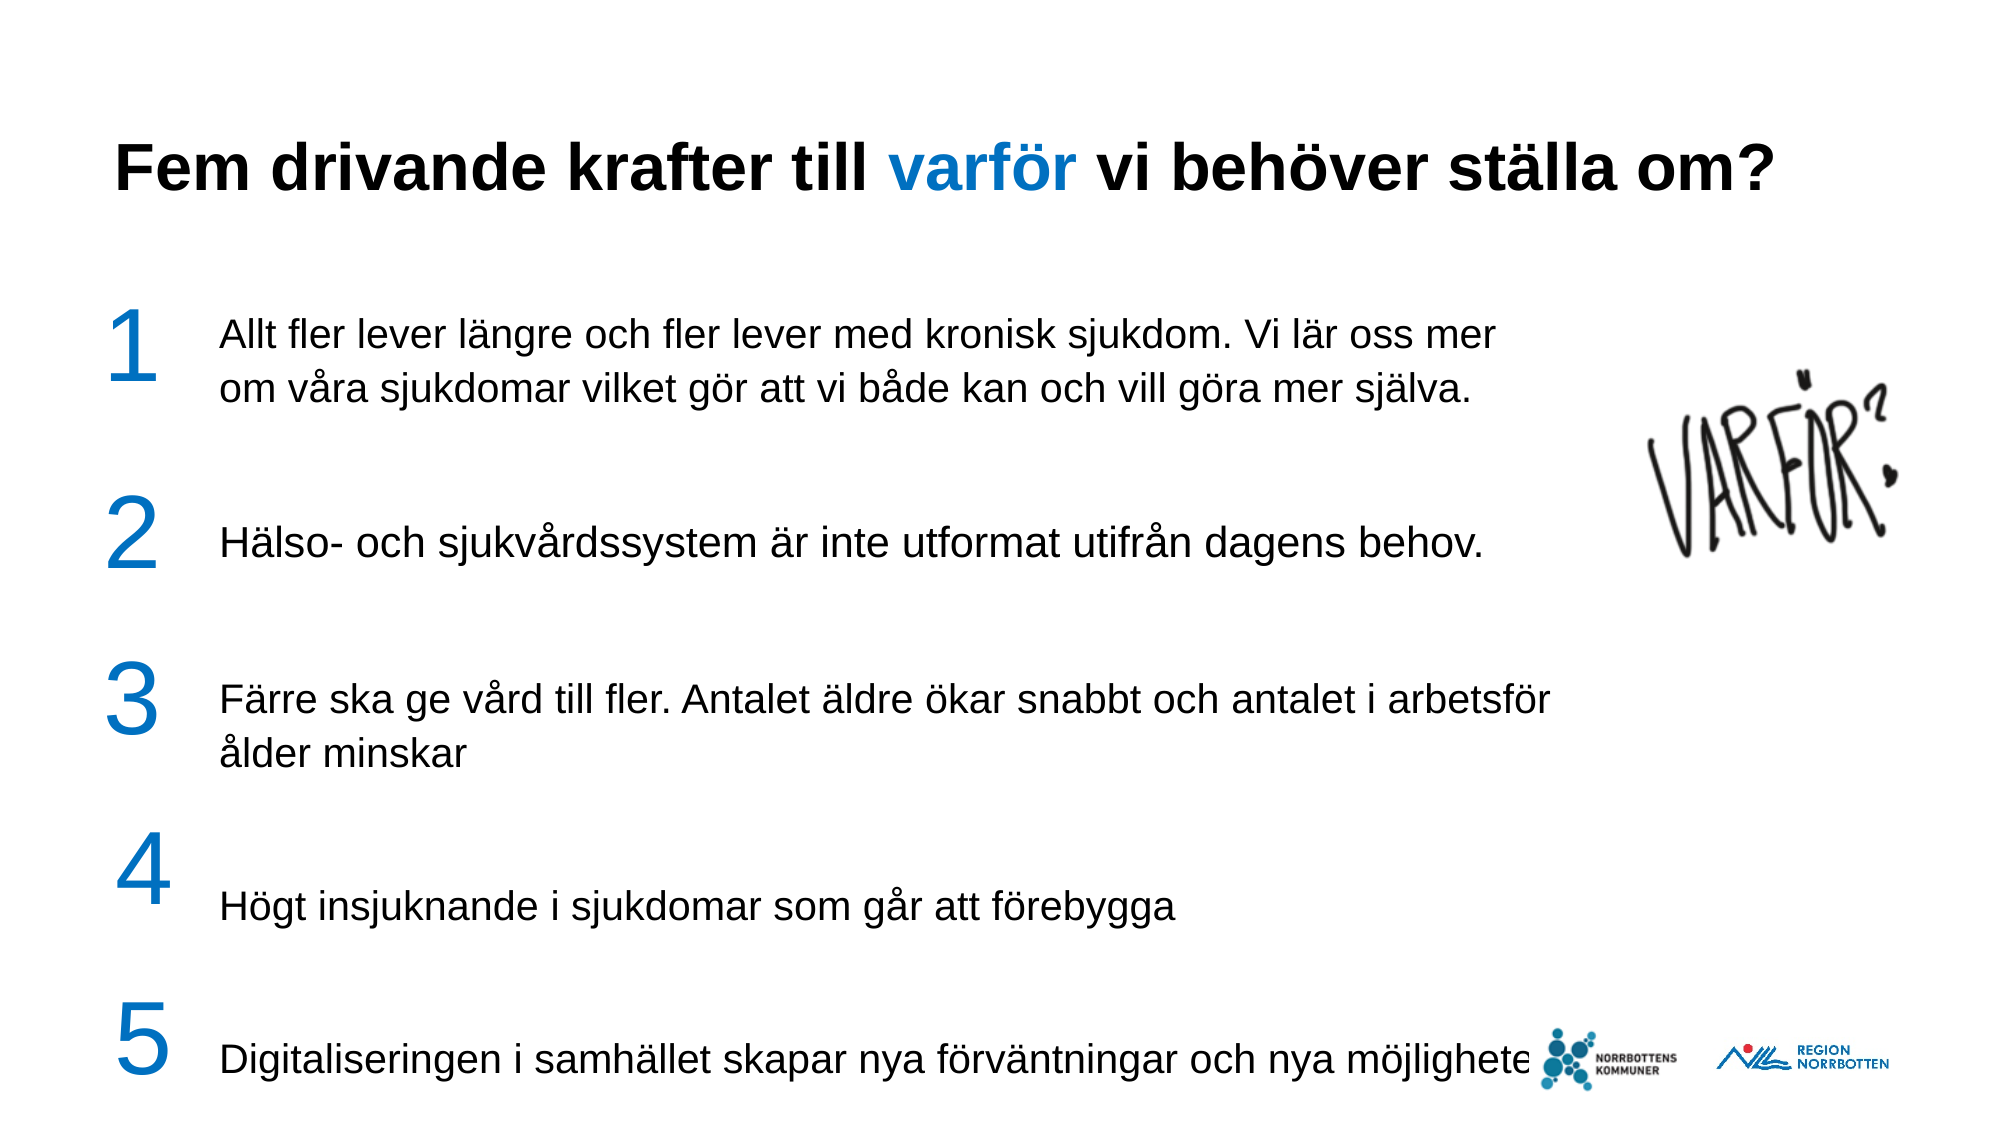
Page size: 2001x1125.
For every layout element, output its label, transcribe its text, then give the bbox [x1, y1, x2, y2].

title Fem drivande krafter till varför vi behöver ställa om? [99, 110, 1958, 213]
picture [1646, 367, 1899, 559]
picture [1713, 1037, 1891, 1082]
list Allt fler lever längre och fler lever med kronisk sjukdom. Vi lär oss mer om våra sjukdomar vilket gör att vi både kan och vill göra mer själva. Hälso- och sjukvårdssystem är inte utformat utifrån dagens behov. Färre ska ge vård till fler. Antalet äldre ökar snabbt och antalet i arbetsför ålder minskar Högt insjuknande i sjukdomar som går att förebygga Digitaliseringen i samhället skapar nya förväntningar och nya möjligheter. [204, 294, 1577, 1107]
text_box 4 [100, 792, 206, 933]
text_box 3 [88, 623, 248, 763]
text_box 1 [88, 269, 248, 410]
text_box 5 [100, 962, 189, 1103]
picture [1529, 1023, 1711, 1097]
text_box 2 [88, 456, 248, 597]
